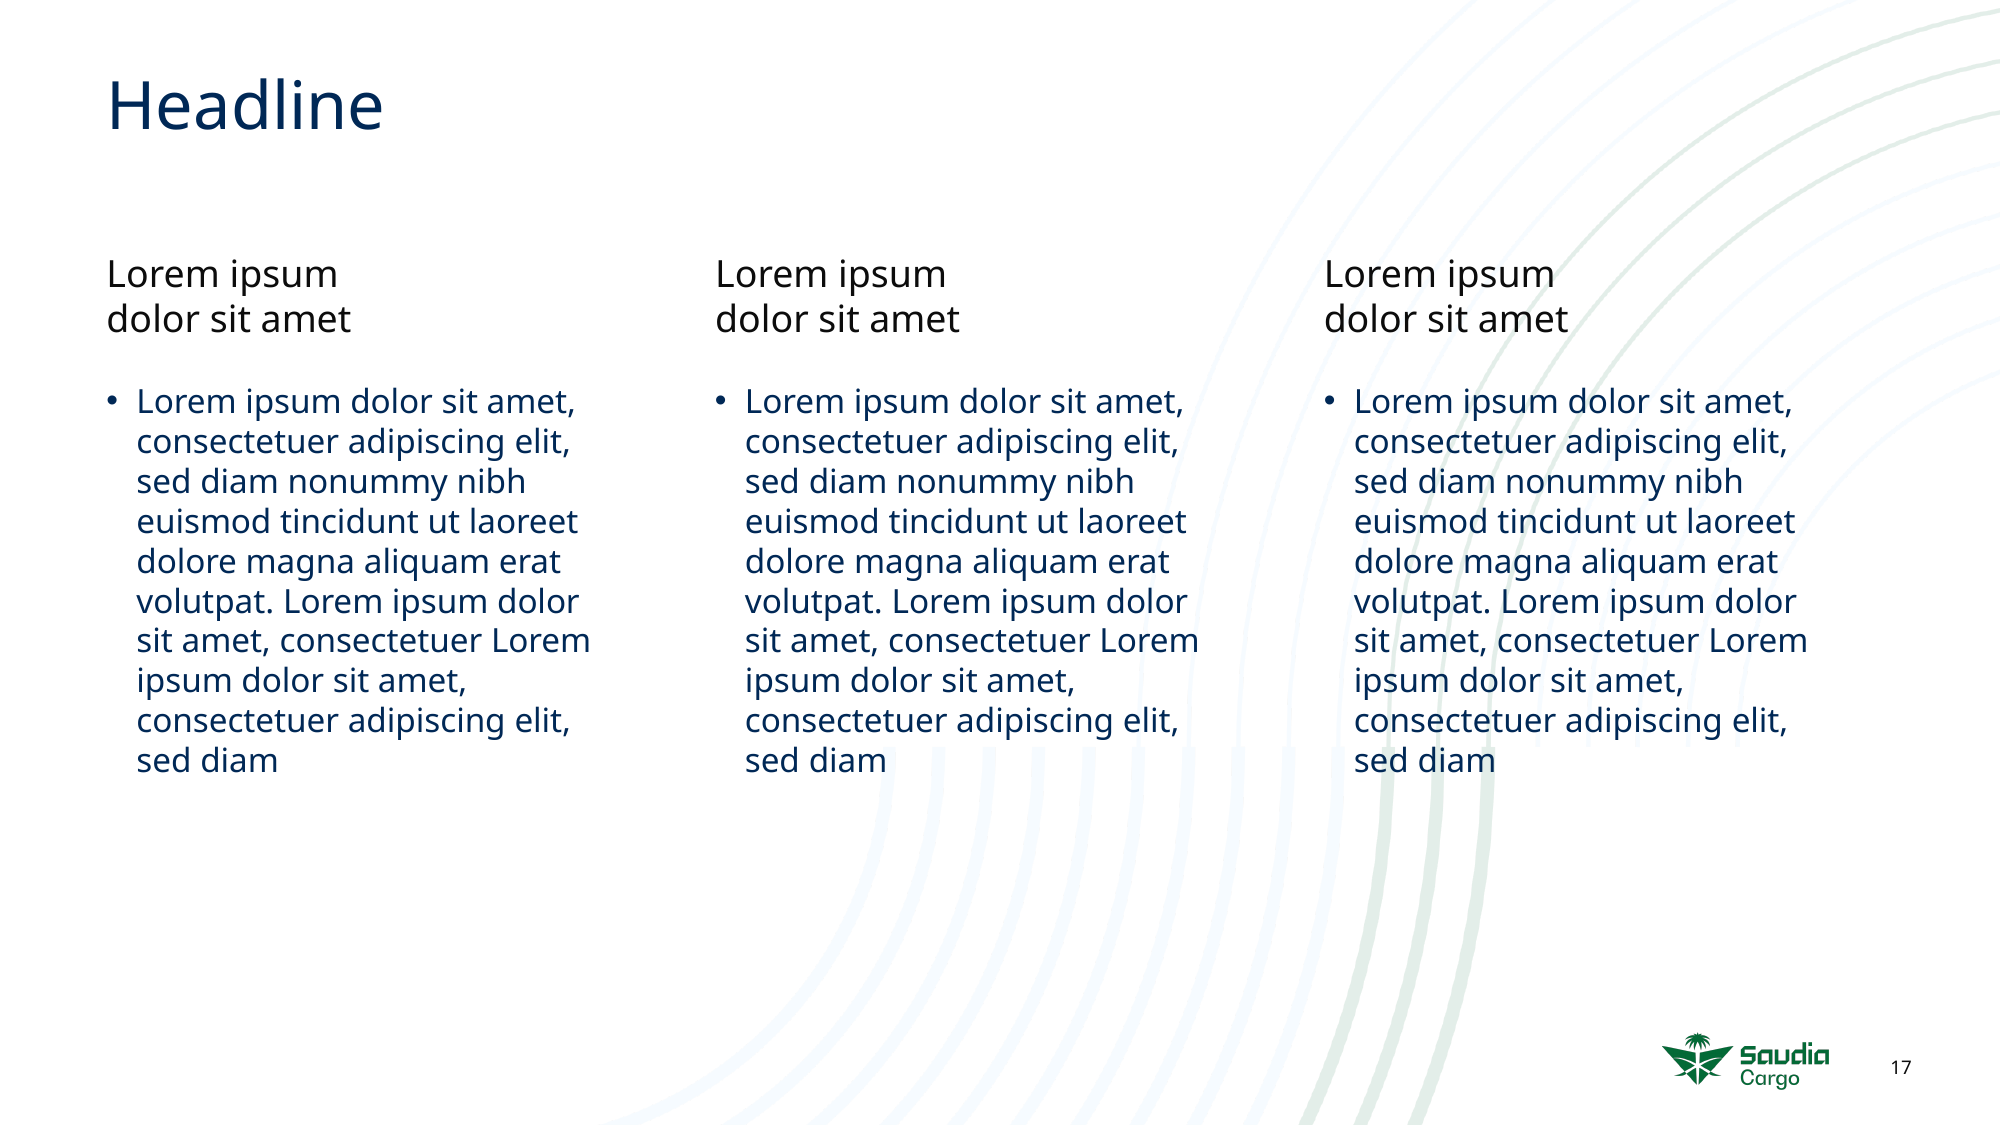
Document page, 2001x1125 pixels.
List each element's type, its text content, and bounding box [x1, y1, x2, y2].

list Lorem ipsum dolor sit amet, consectetuer adipiscing elit, sed diam nonummy nibh euismod tincidunt ut laoreet dolore magna aliquam erat volutpat. Lorem ipsum dolor sit amet, consectetuer Lorem ipsum dolor sit amet, consectetuer adipiscing elit, sed diam [1323, 380, 1821, 784]
list Lorem ipsum dolor sit amet, consectetuer adipiscing elit, sed diam nonummy nibh euismod tincidunt ut laoreet dolore magna aliquam erat volutpat. Lorem ipsum dolor sit amet, consectetuer Lorem ipsum dolor sit amet, consectetuer adipiscing elit, sed diam [106, 380, 603, 784]
list Lorem ipsum dolor sit amet, consectetuer adipiscing elit, sed diam nonummy nibh euismod tincidunt ut laoreet dolore magna aliquam erat volutpat. Lorem ipsum dolor sit amet, consectetuer Lorem ipsum dolor sit amet, consectetuer adipiscing elit, sed diam [715, 380, 1212, 784]
list Lorem ipsum dolor sit amet [1323, 249, 1821, 341]
picture [1662, 1032, 1829, 1090]
slide_number 17 [1862, 1050, 1912, 1082]
list Lorem ipsum dolor sit amet [715, 249, 1212, 341]
list Lorem ipsum dolor sit amet [106, 249, 603, 341]
text_box Headline [106, 71, 1934, 144]
